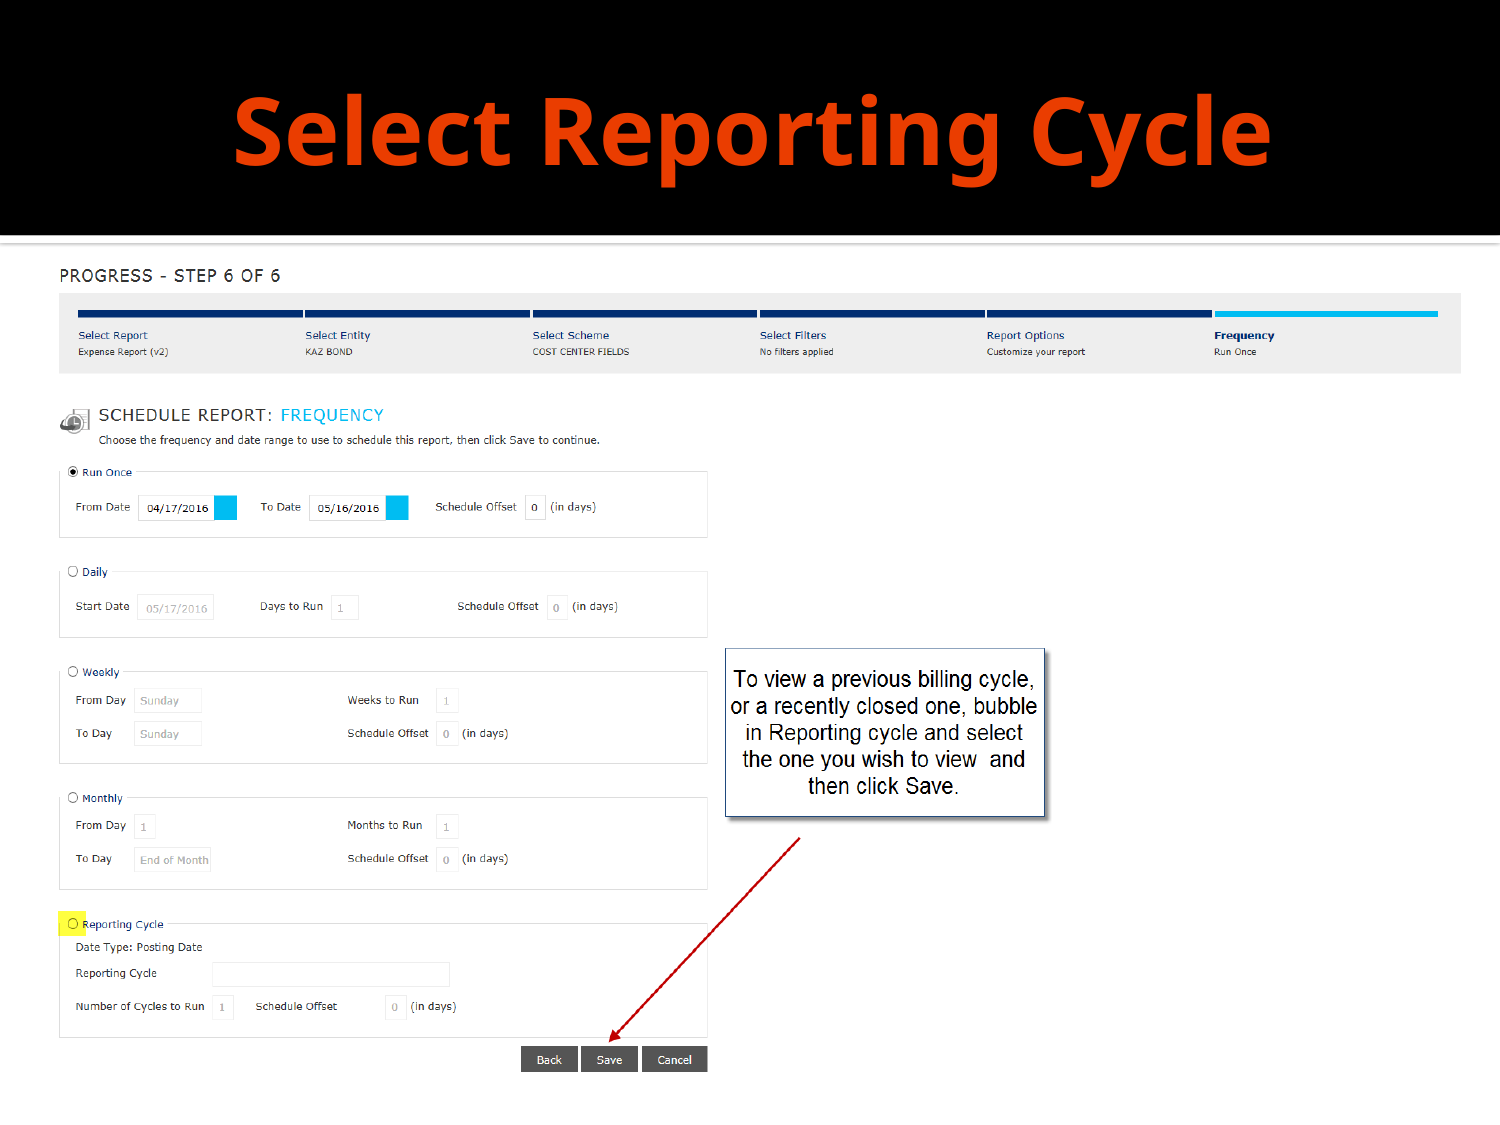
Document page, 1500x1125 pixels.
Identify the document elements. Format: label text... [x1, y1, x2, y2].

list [49, 262, 1463, 1075]
title Select Reporting Cycle [75, 25, 1425, 231]
